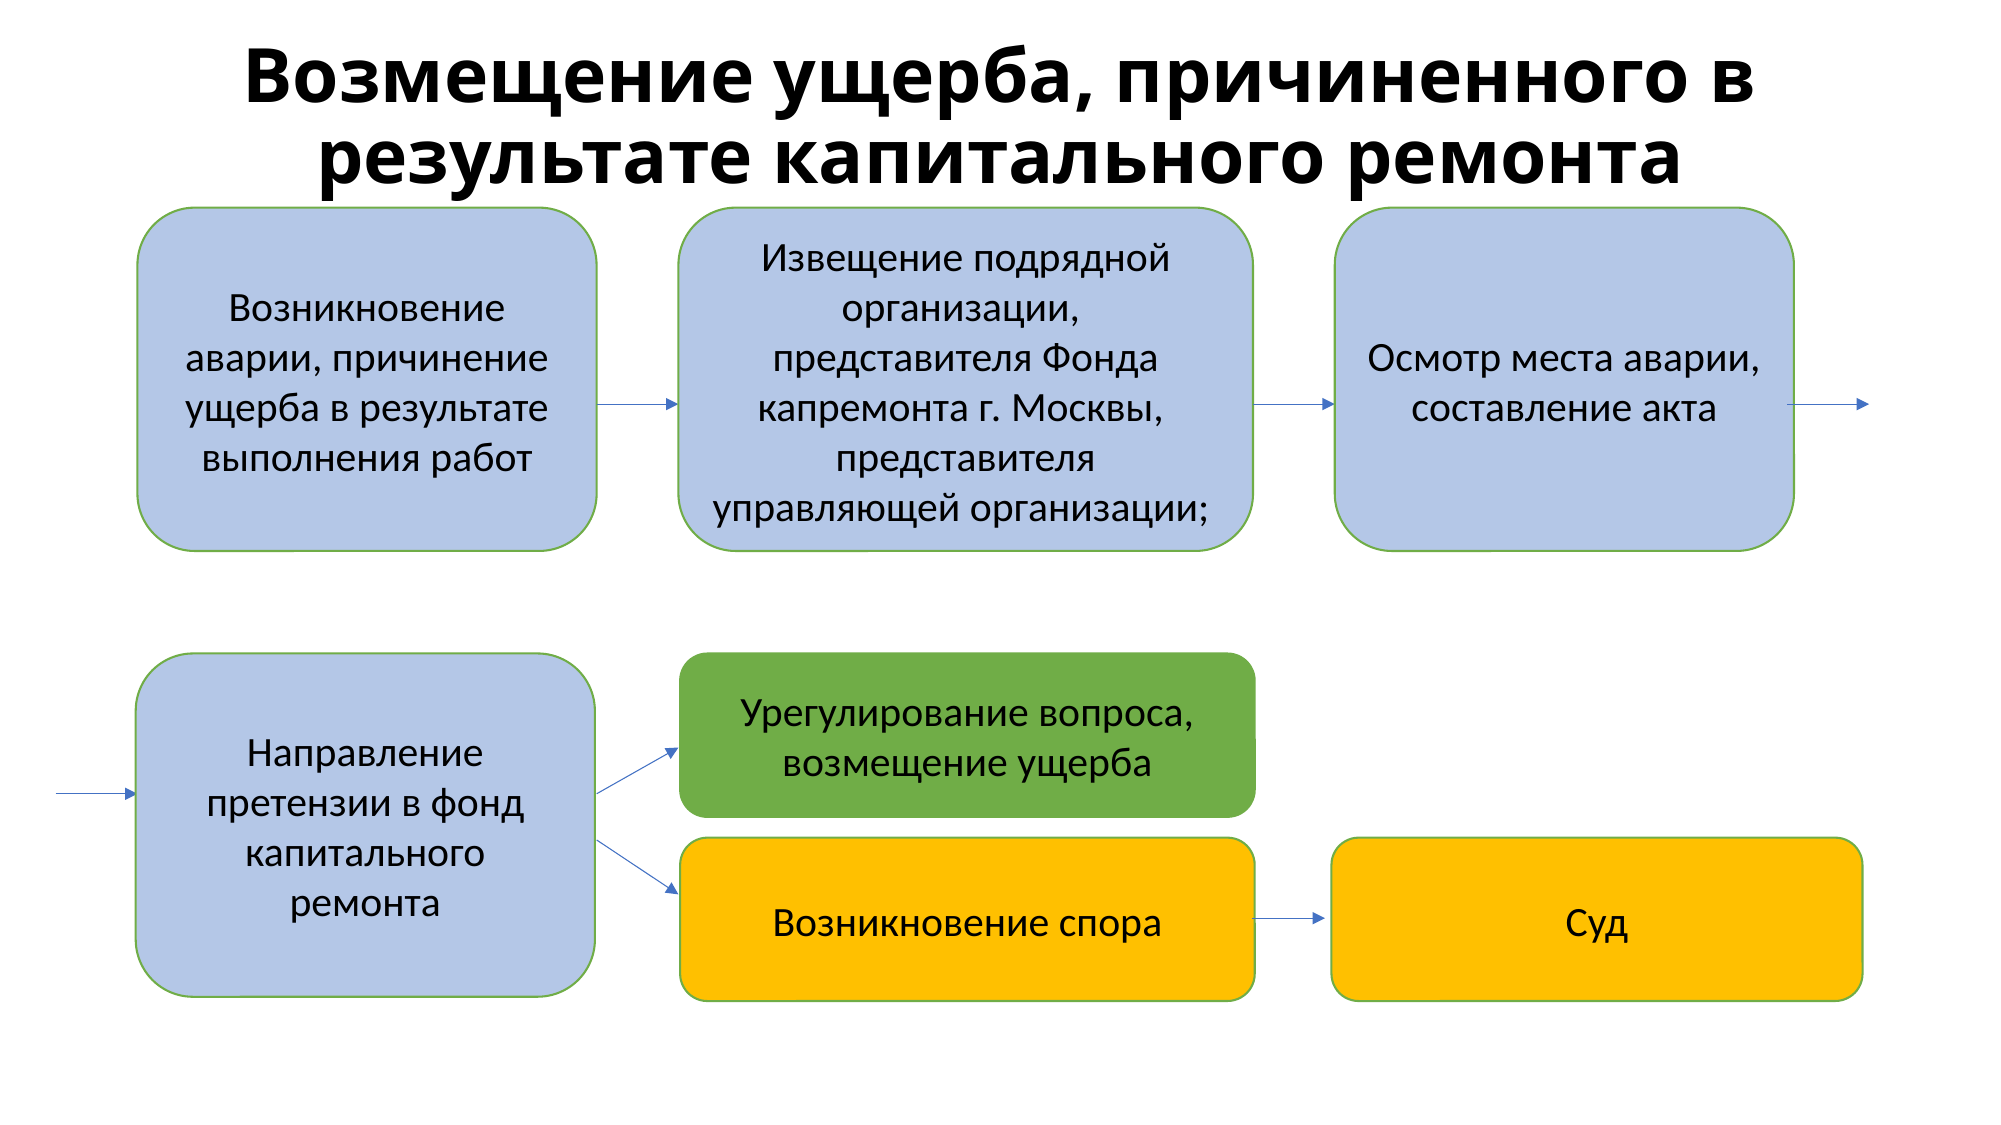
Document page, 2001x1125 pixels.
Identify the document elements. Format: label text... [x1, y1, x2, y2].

text_box Направление претензии в фонд капитального ремонта [134, 652, 596, 998]
title Возмещение ущерба, причиненного в результате капитального ремонта [137, 29, 1863, 208]
text_box Осмотр места аварии, составление акта [1333, 206, 1796, 553]
text_box Возникновение аварии, причинение ущерба в результате выполнения работ [136, 206, 598, 553]
text_box Урегулирование вопроса, возмещение ущерба [679, 652, 1256, 818]
text_box Суд [1330, 836, 1864, 1003]
text_box Возникновение спора [679, 836, 1256, 1003]
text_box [596, 840, 679, 895]
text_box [596, 747, 679, 794]
text_box Извещение подрядной организации, представителя Фонда капремонта г. Москвы, представителя управляющей организации; [677, 206, 1255, 553]
